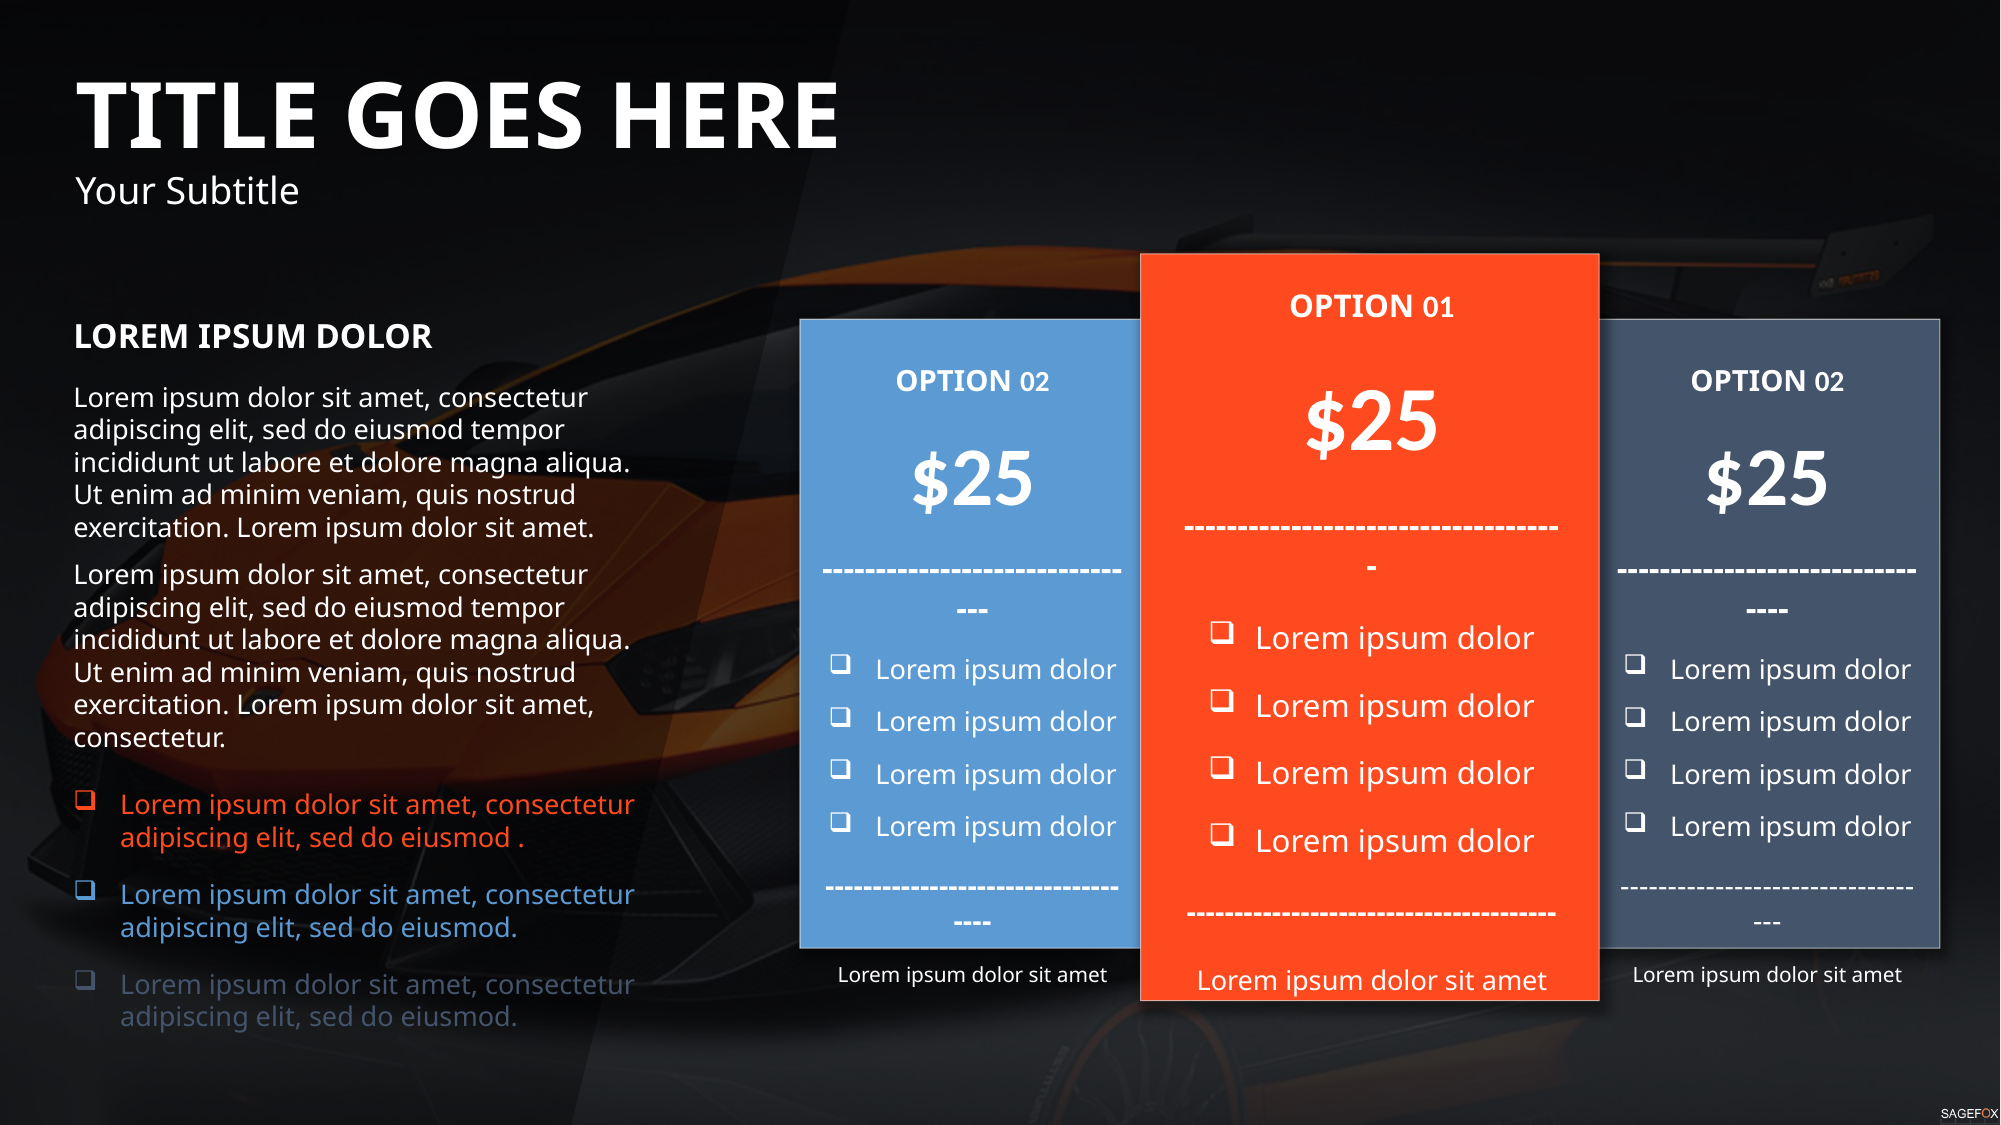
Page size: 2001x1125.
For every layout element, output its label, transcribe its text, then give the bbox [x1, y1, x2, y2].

text_box [799, 318, 1132, 949]
text_box LOREM IPSUM DOLOR Lorem ipsum dolor sit amet, consectetur adipiscing elit, sed do eiusmod tempor incididunt ut labore et dolore magna aliqua. Ut enim ad minim veniam, quis nostrud exercitation. Lorem ipsum dolor sit amet. Lorem ipsum dolor sit amet, consectetur adipiscing elit, sed do eiusmod tempor incididunt ut labore et dolore magna aliqua. Ut enim ad minim veniam, quis nostrud exercitation. Lorem ipsum dolor sit amet, consectetur. Lorem ipsum dolor sit amet, consectetur adipiscing elit, sed do eiusmod . Lorem ipsum dolor sit amet, consectetur adipiscing elit, sed do eiusmod. Lorem ipsum dolor sit amet, consectetur adipiscing elit, sed do eiusmod. [58, 307, 678, 1040]
text_box [1617, 318, 1941, 949]
text_box OPTION 02 $25 ------------------------------- Lorem ipsum dolor Lorem ipsum dolor Lorem ipsum dolor Lorem ipsum dolor ----------------------------------- Lorem ipsum dolor sit amet [806, 355, 1139, 995]
picture [1940, 0, 2001, 1125]
text_box OPTION 02 $25 -------------------------------- Lorem ipsum dolor Lorem ipsum dolor Lorem ipsum dolor Lorem ipsum dolor ---------------------------------- Lorem ipsum dolor sit amet [1601, 355, 1934, 995]
text_box [1140, 253, 1600, 1002]
text_box TITLE GOES HERE Your Subtitle [60, 49, 1036, 220]
text_box [0, 0, 852, 1125]
text_box OPTION 01 $25 ------------------------------------ Lorem ipsum dolor Lorem ipsum dolor Lorem ipsum dolor Lorem ipsum dolor --------------------------------------- Lorem ipsum dolor sit amet [1168, 279, 1575, 1003]
